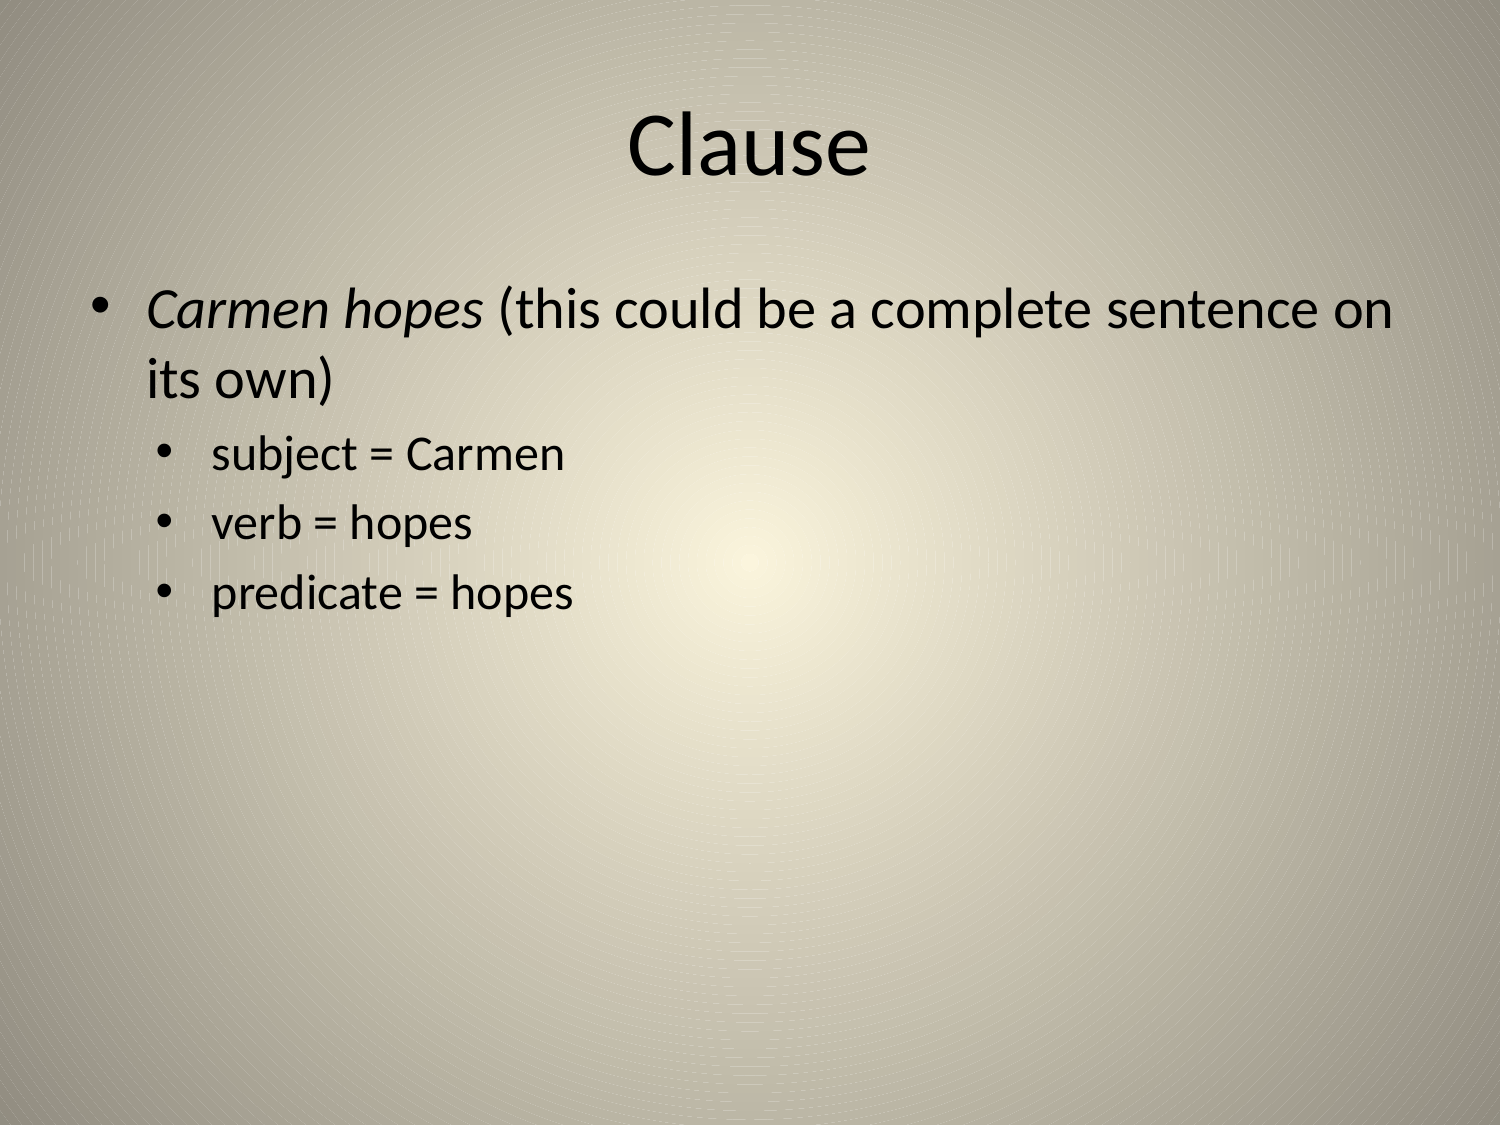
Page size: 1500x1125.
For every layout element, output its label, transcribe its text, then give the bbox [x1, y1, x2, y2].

title Clause [75, 45, 1425, 233]
list Carmen hopes (this could be a complete sentence on its own) subject = Carmen verb = hopes predicate = hopes [75, 262, 1425, 1005]
